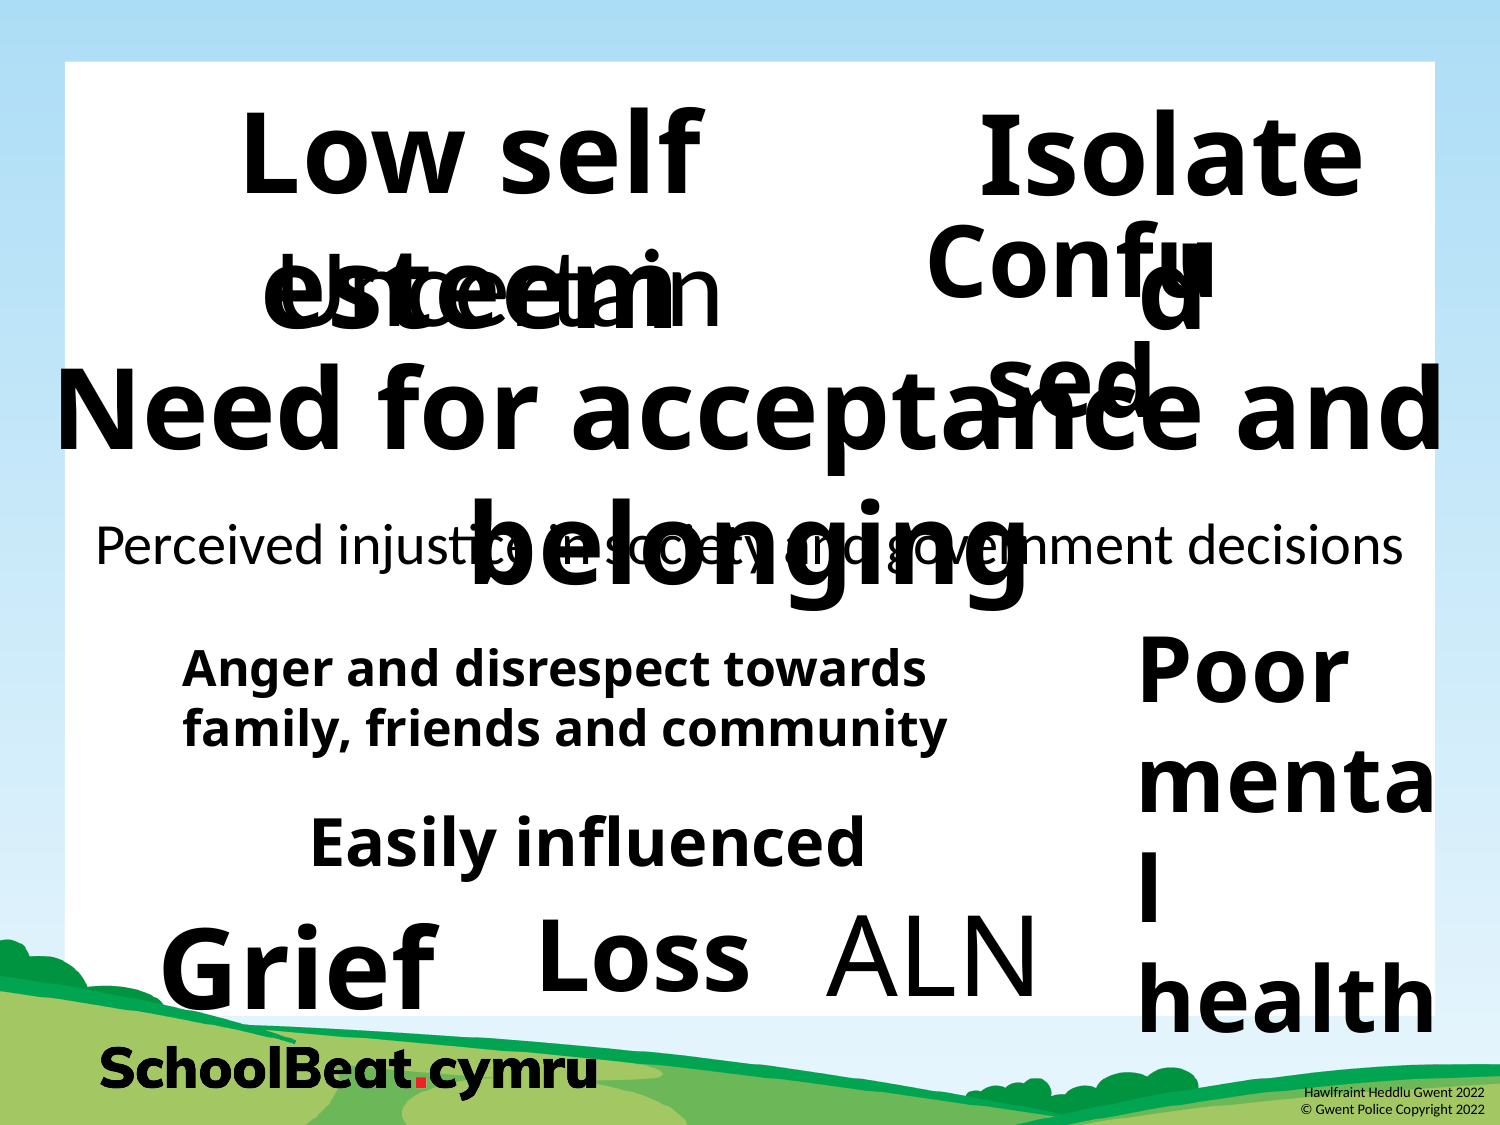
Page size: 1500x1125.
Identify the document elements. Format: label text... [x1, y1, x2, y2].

text_box Grief [93, 889, 499, 1040]
picture [0, 903, 1500, 1125]
text_box Isolated [961, 74, 1385, 329]
text_box Easily influenced [73, 792, 1103, 888]
text_box Uncertain [234, 206, 766, 329]
text_box Low self esteem [69, 73, 872, 329]
text_box ALN [797, 876, 1073, 1026]
text_box Anger and disrespect towards family, friends and community [167, 629, 994, 765]
text_box Poor mental health [1120, 603, 1480, 1059]
text_box Need for acceptance and belonging [21, 329, 1479, 615]
text_box Loss [476, 883, 810, 1019]
text_box Confused [906, 190, 1239, 446]
text_box Perceived injustice in society and government decisions [73, 499, 1427, 585]
